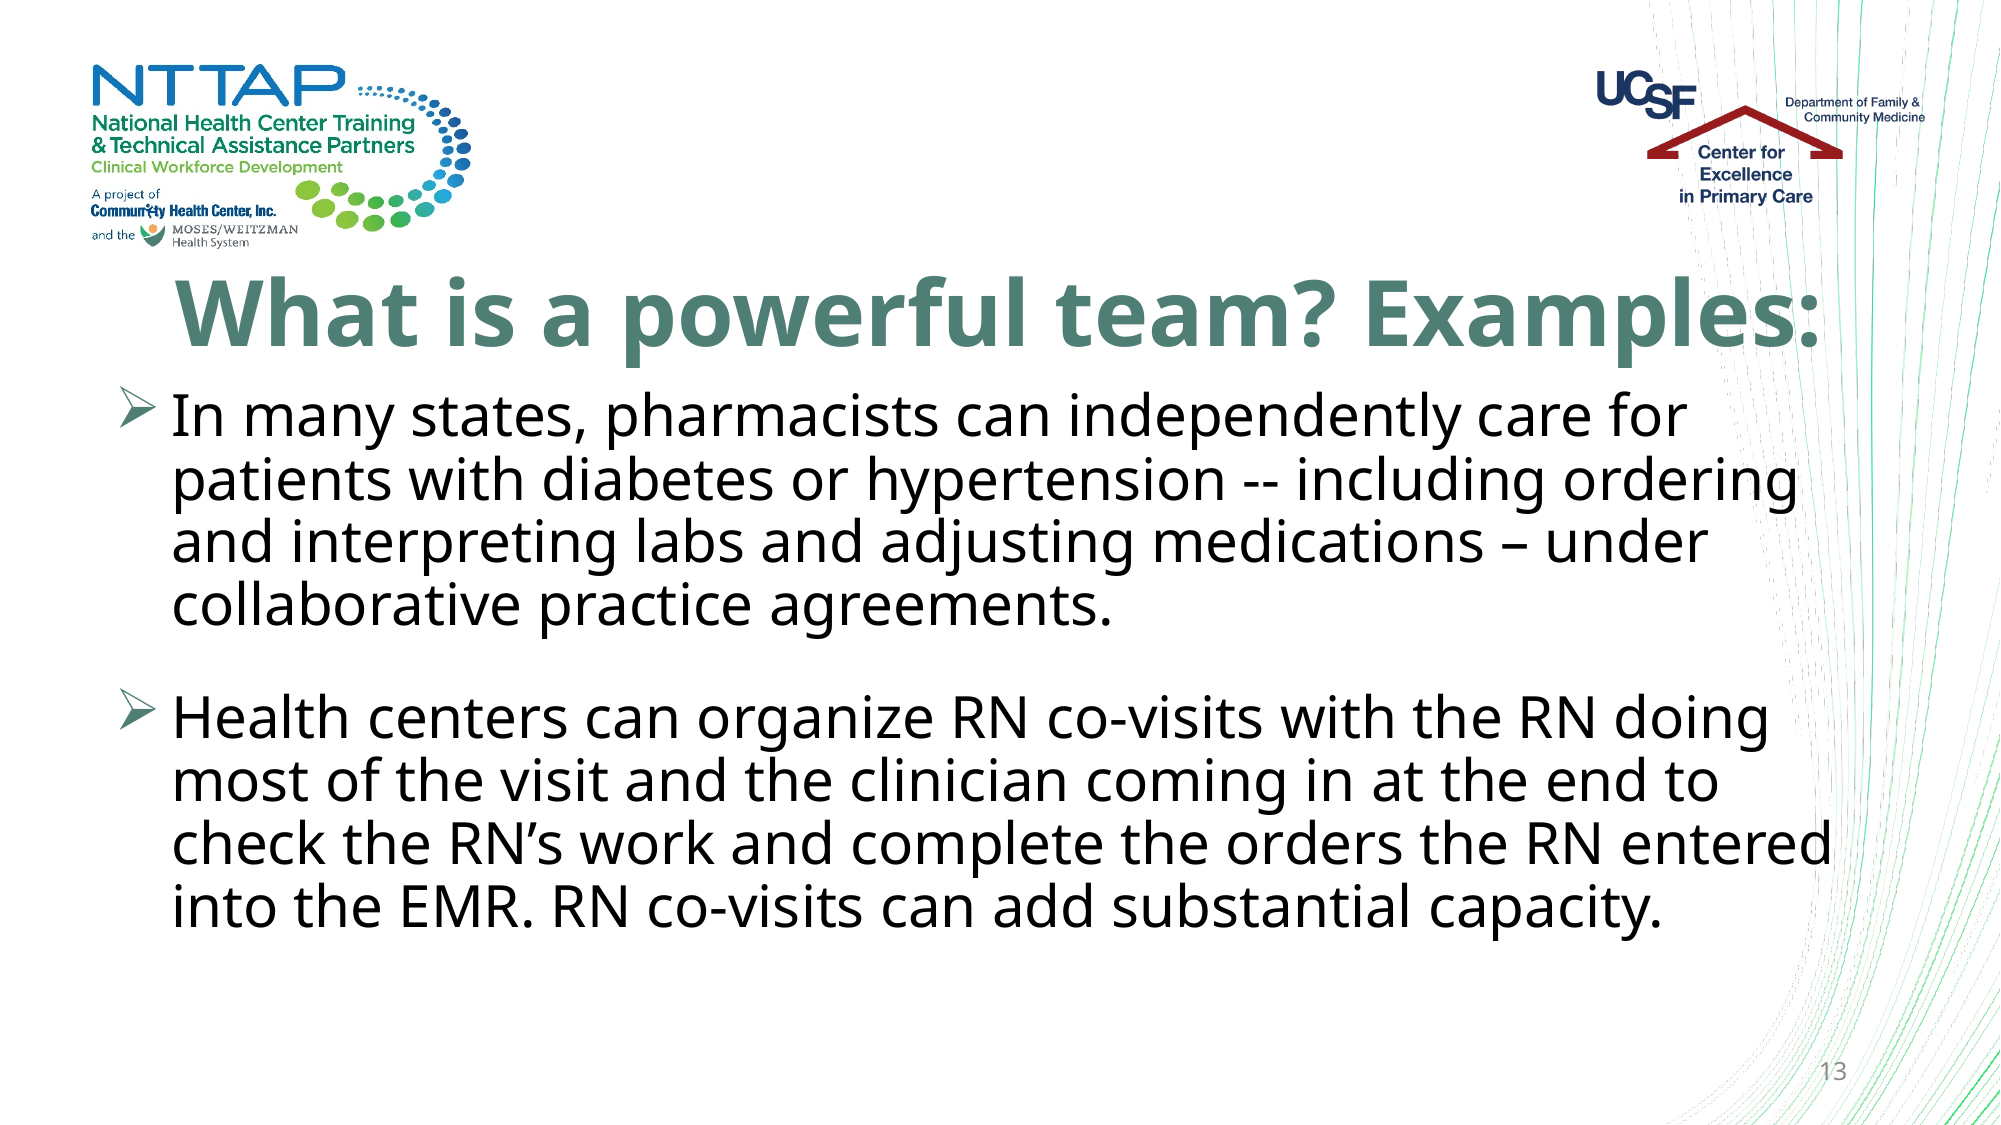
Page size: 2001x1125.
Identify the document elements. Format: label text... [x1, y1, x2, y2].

picture [1588, 380, 2000, 1125]
picture [1588, 0, 2000, 254]
picture [91, 64, 471, 250]
text_box In many states, pharmacists can independently care for patients with diabetes or hypertension -- including ordering and interpreting labs and adjusting medications – under collaborative practice agreements. Health centers can organize RN co-visits with the RN doing most of the visit and the clinician coming in at the end to check the RN’s work and complete the orders the RN entered into the EMR. RN co-visits can add substantial capacity. [99, 379, 1900, 1027]
text_box What is a powerful team? Examples: [0, 254, 2000, 380]
